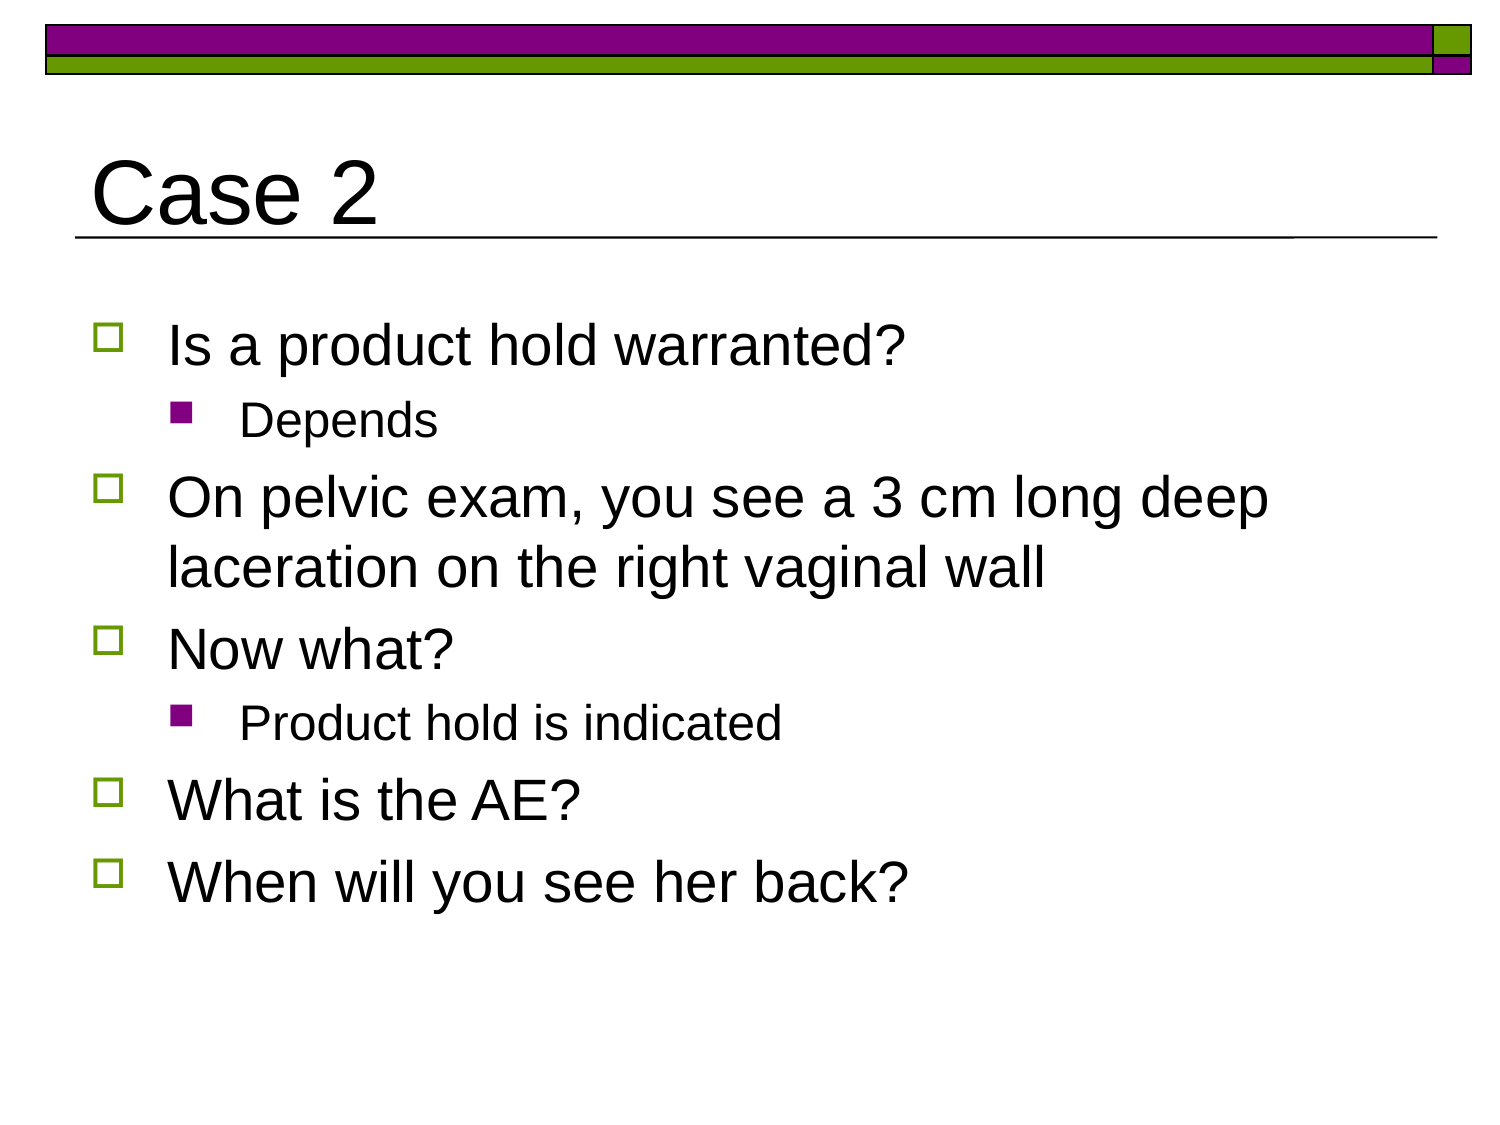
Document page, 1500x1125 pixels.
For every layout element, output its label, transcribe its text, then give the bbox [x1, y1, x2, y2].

list Is a product hold warranted? Depends On pelvic exam, you see a 3 cm long deep laceration on the right vaginal wall Now what? Product hold is indicated What is the AE? When will you see her back? [75, 299, 1425, 1006]
title Case 2 [75, 62, 1425, 250]
